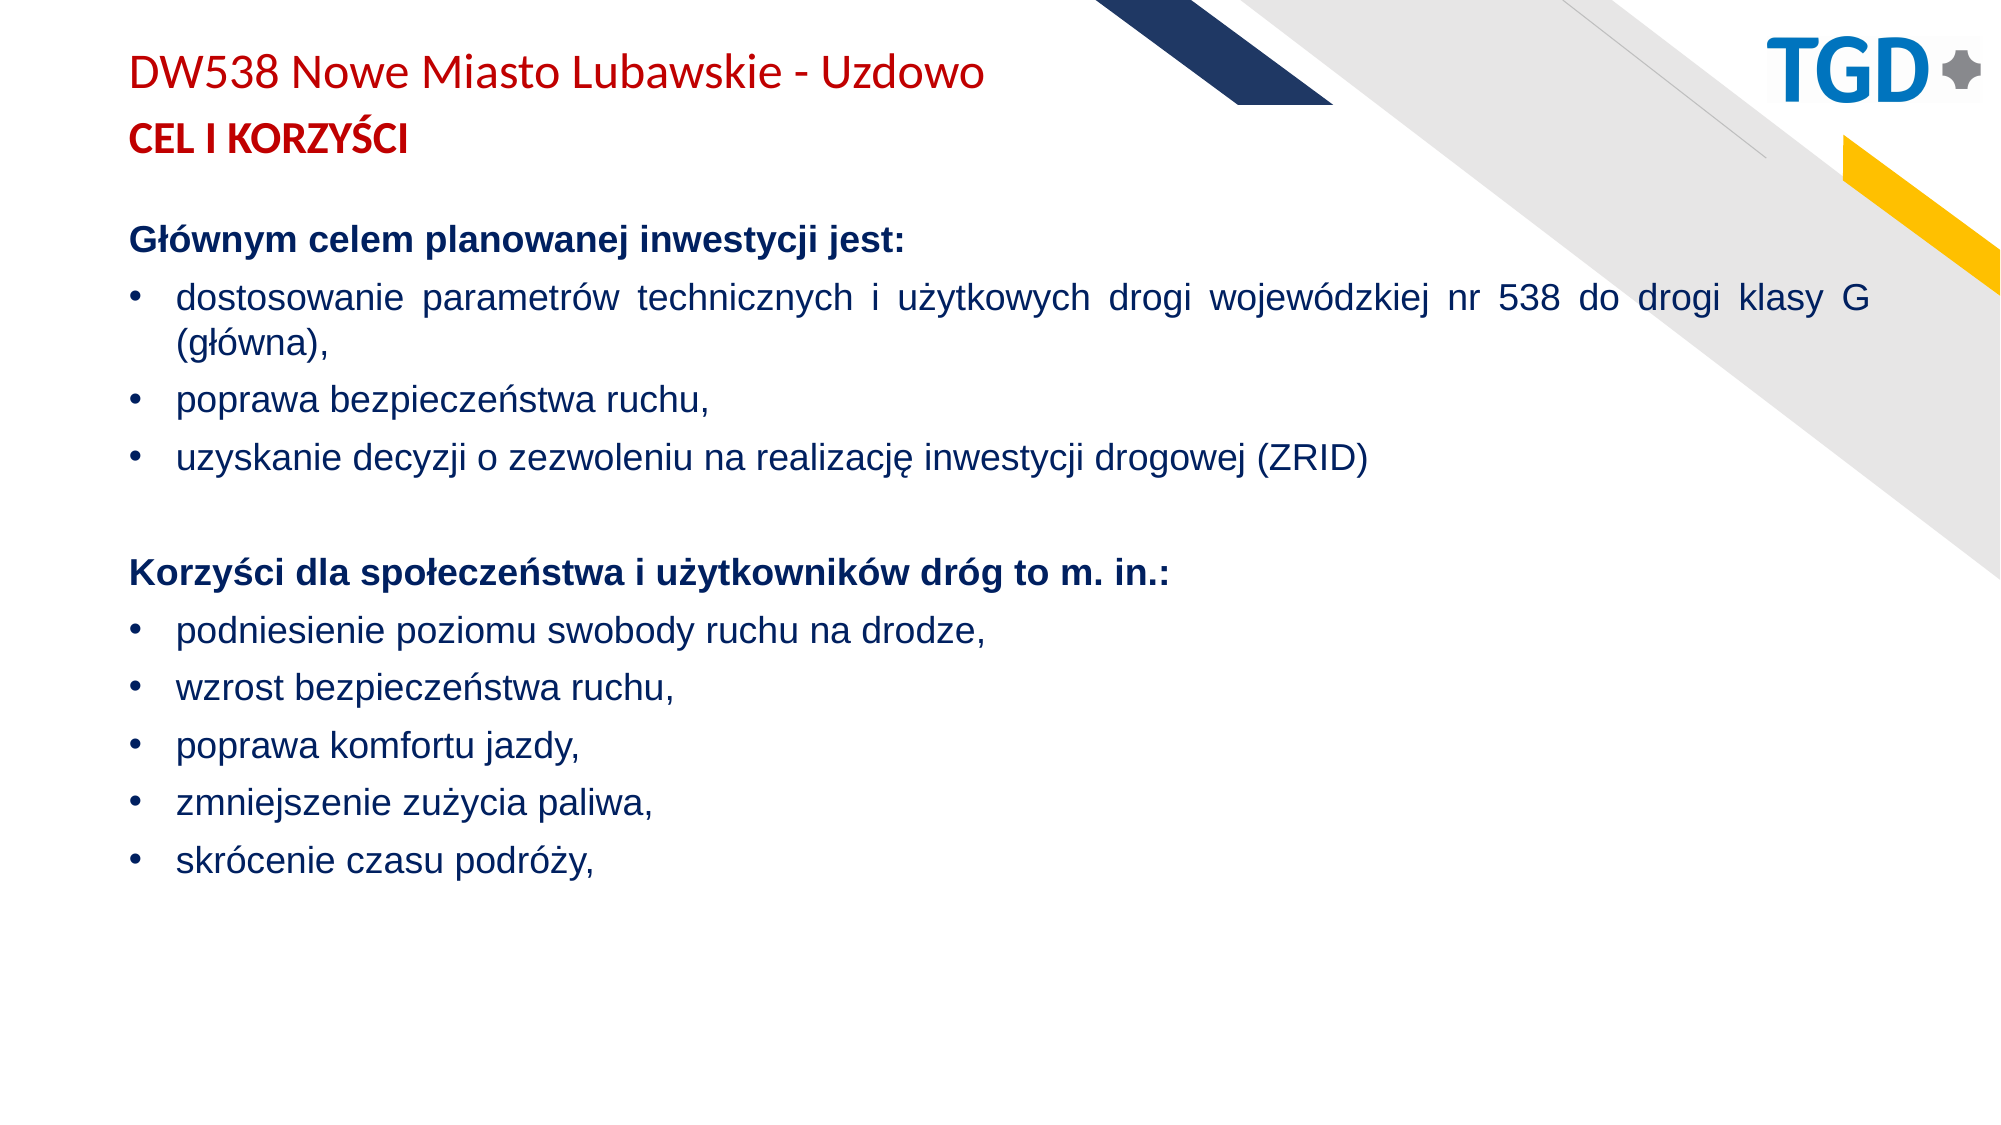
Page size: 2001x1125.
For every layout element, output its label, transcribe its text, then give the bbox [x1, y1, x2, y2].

text_box Głównym celem planowanej inwestycji jest: dostosowanie parametrów technicznych i użytkowych drogi wojewódzkiej nr 538 do drogi klasy G (główna), poprawa bezpieczeństwa ruchu, uzyskanie decyzji o zezwoleniu na realizację inwestycji drogowej (ZRID) Korzyści dla społeczeństwa i użytkowników dróg to m. in.: podniesienie poziomu swobody ruchu na drodze, wzrost bezpieczeństwa ruchu, poprawa komfortu jazdy, zmniejszenie zużycia paliwa, skrócenie czasu podróży, [114, 208, 1886, 888]
picture [1767, 36, 1983, 103]
text_box DW538 Nowe Miasto Lubawskie - Uzdowo CEL I KORZYŚCI [114, 30, 1118, 169]
